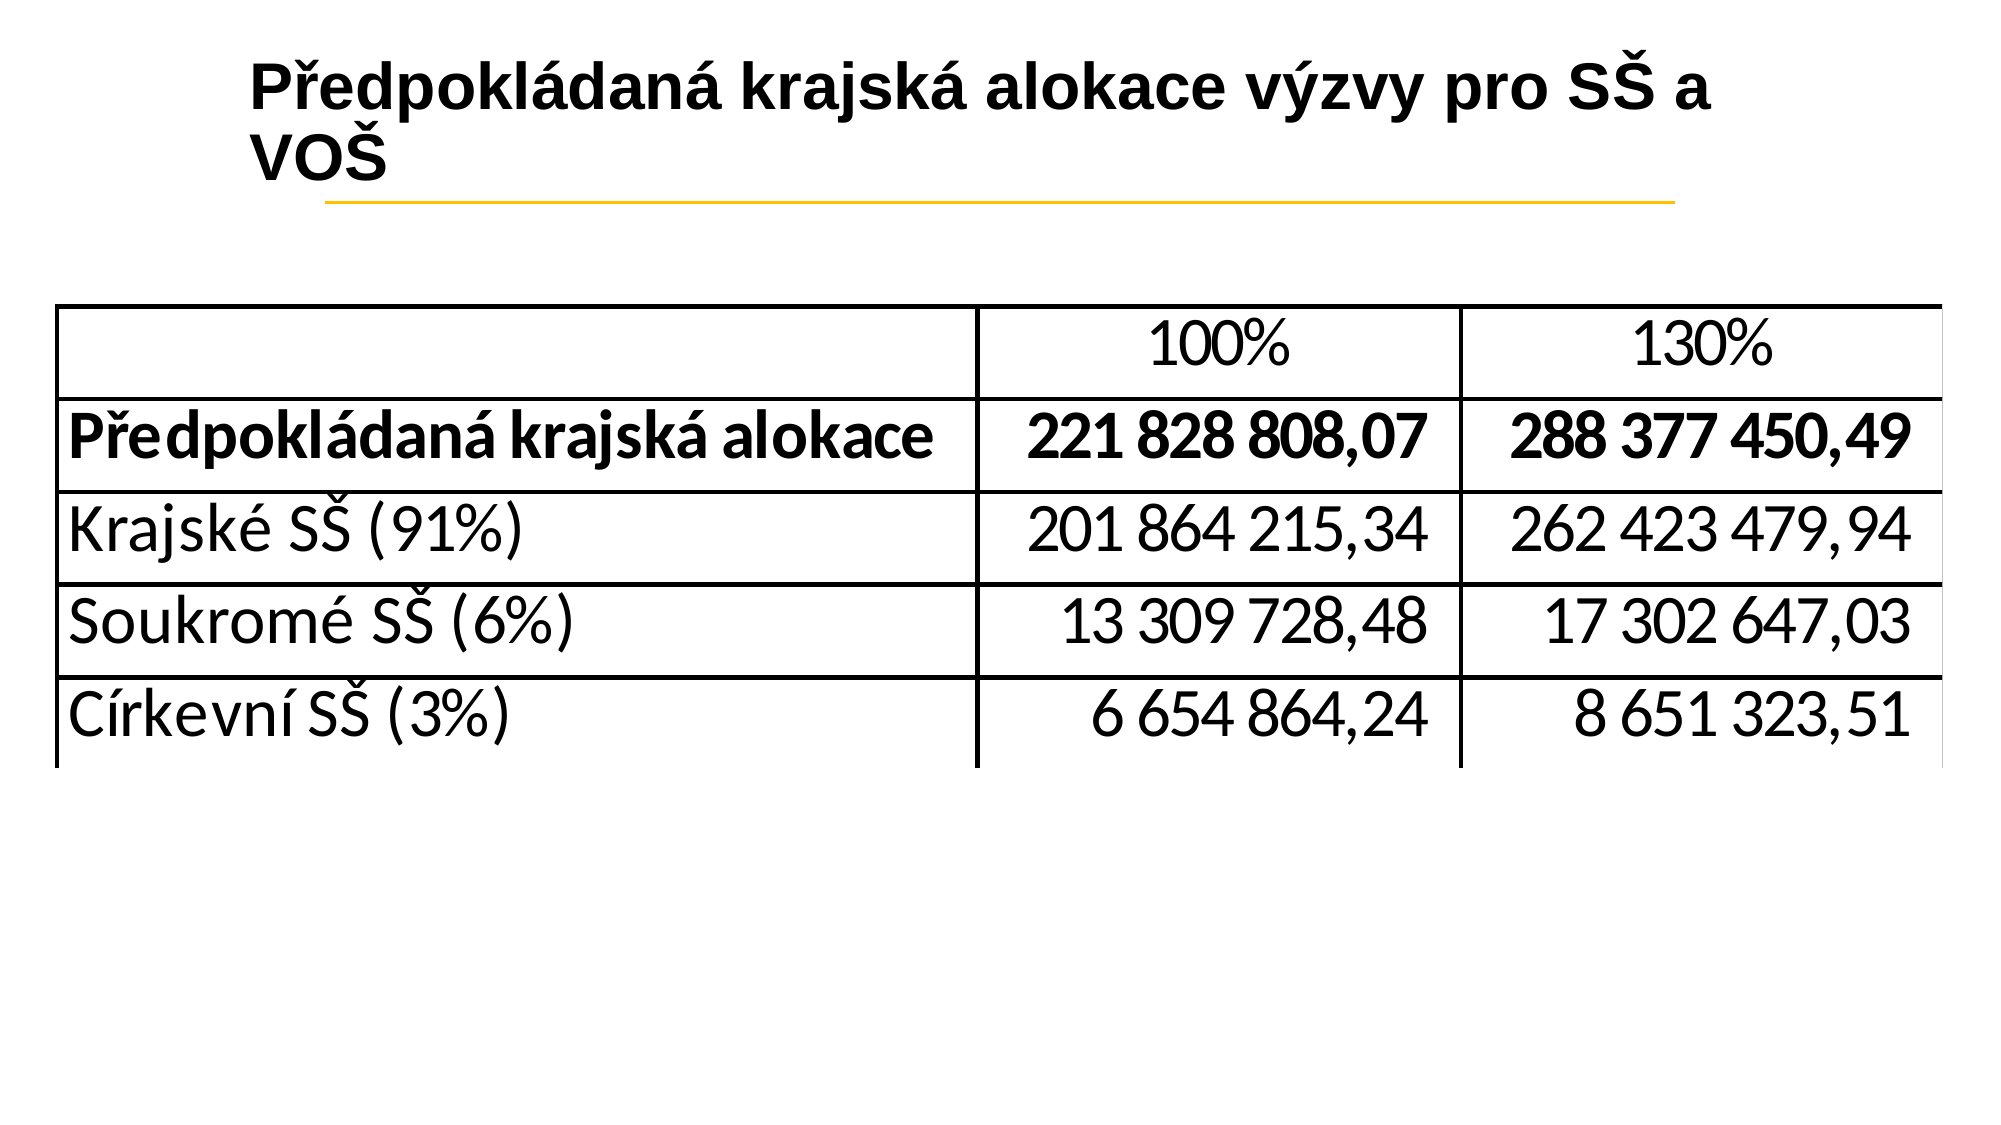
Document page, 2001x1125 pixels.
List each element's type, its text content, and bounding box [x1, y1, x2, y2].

title Předpokládaná krajská alokace výzvy pro SŠ a VOŠ [234, 45, 1766, 203]
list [54, 304, 1947, 773]
